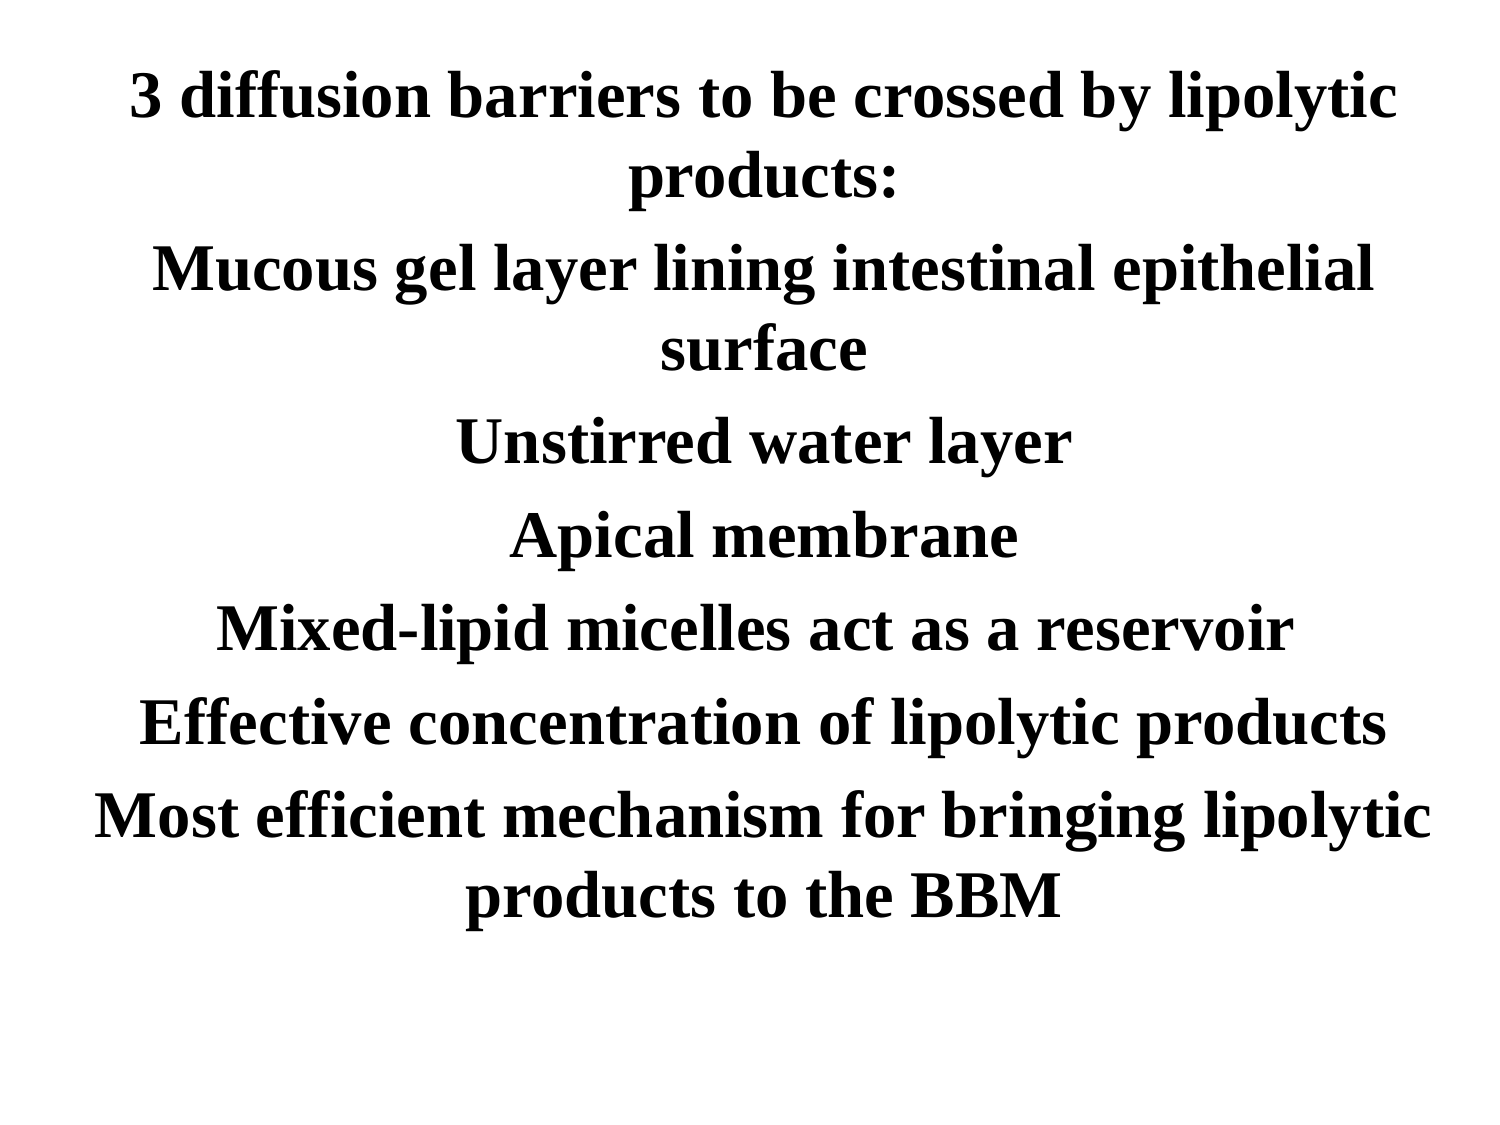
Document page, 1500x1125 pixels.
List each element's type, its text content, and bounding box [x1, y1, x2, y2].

subtitle 3 diffusion barriers to be crossed by lipolytic products: Mucous gel layer lining intestinal epithelial surface Unstirred water layer Apical membrane Mixed-lipid micelles act as a reservoir Effective concentration of lipolytic products Most efficient mechanism for bringing lipolytic products to the BBM [29, 42, 1500, 1083]
